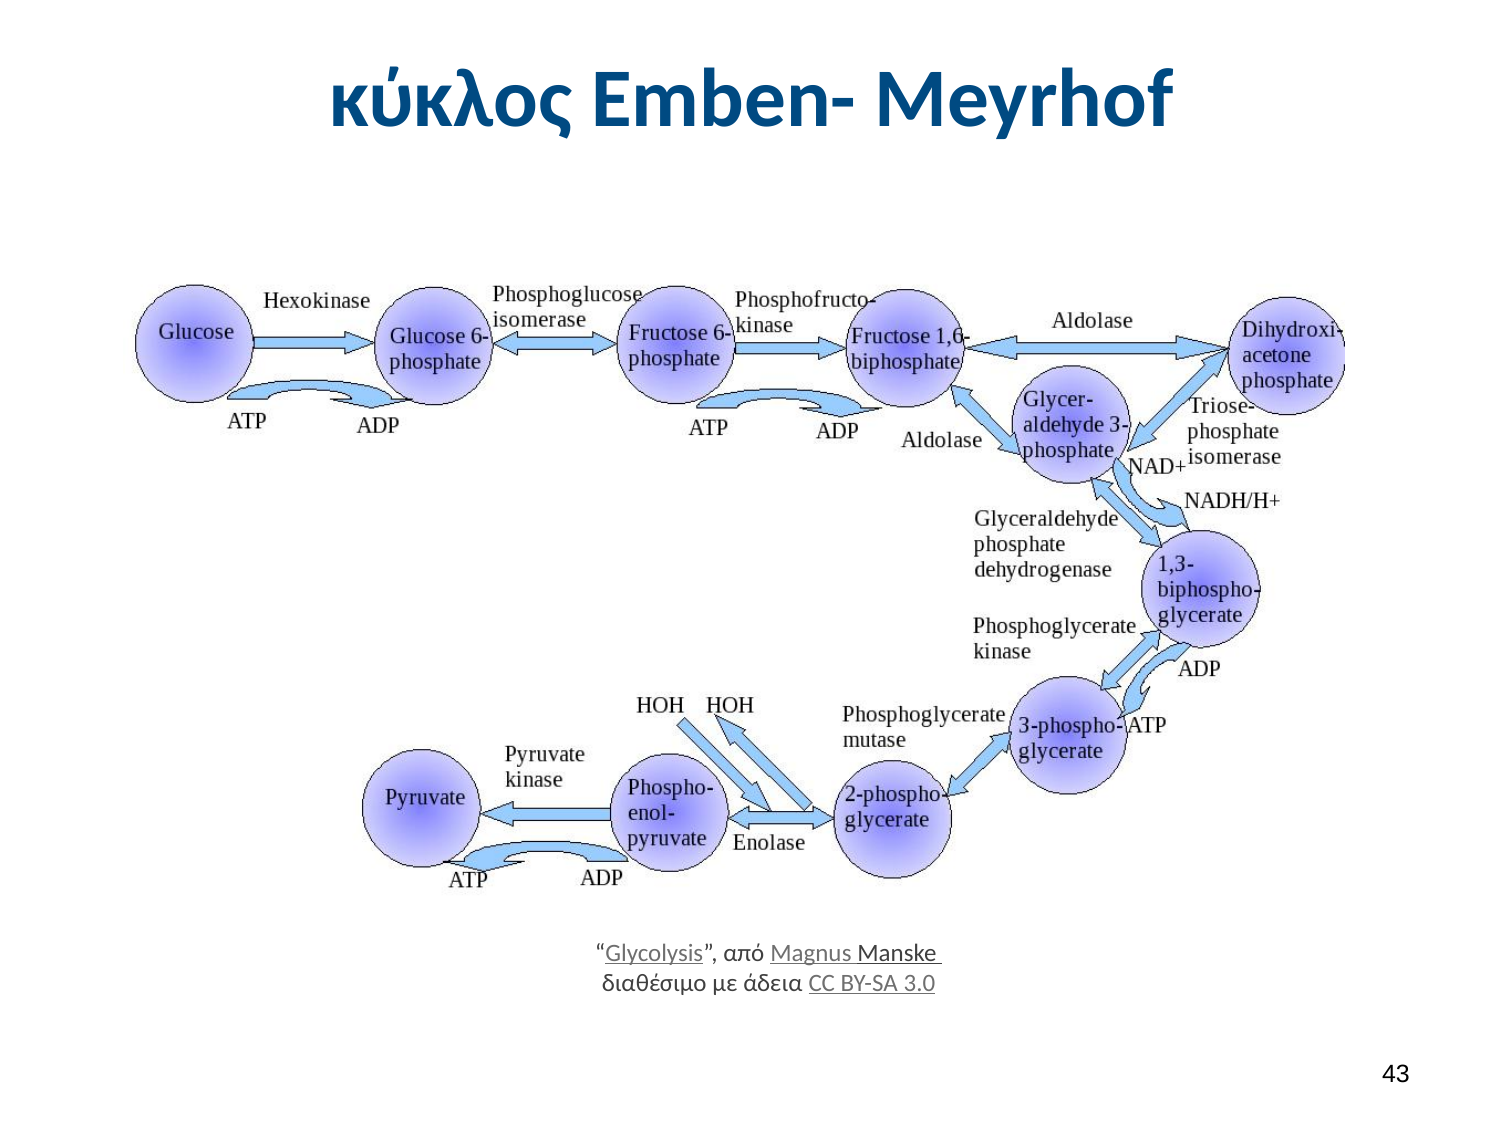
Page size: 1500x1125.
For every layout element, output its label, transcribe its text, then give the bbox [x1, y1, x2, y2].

slide_number 42 [1074, 1042, 1425, 1103]
text_box “Glycolysis”, από Magnus Manske διαθέσιμο με άδεια CC BY-SA 3.0 [537, 928, 1000, 1004]
title κύκλος Emben- Meyrhof [76, 19, 1427, 169]
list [123, 266, 1345, 905]
